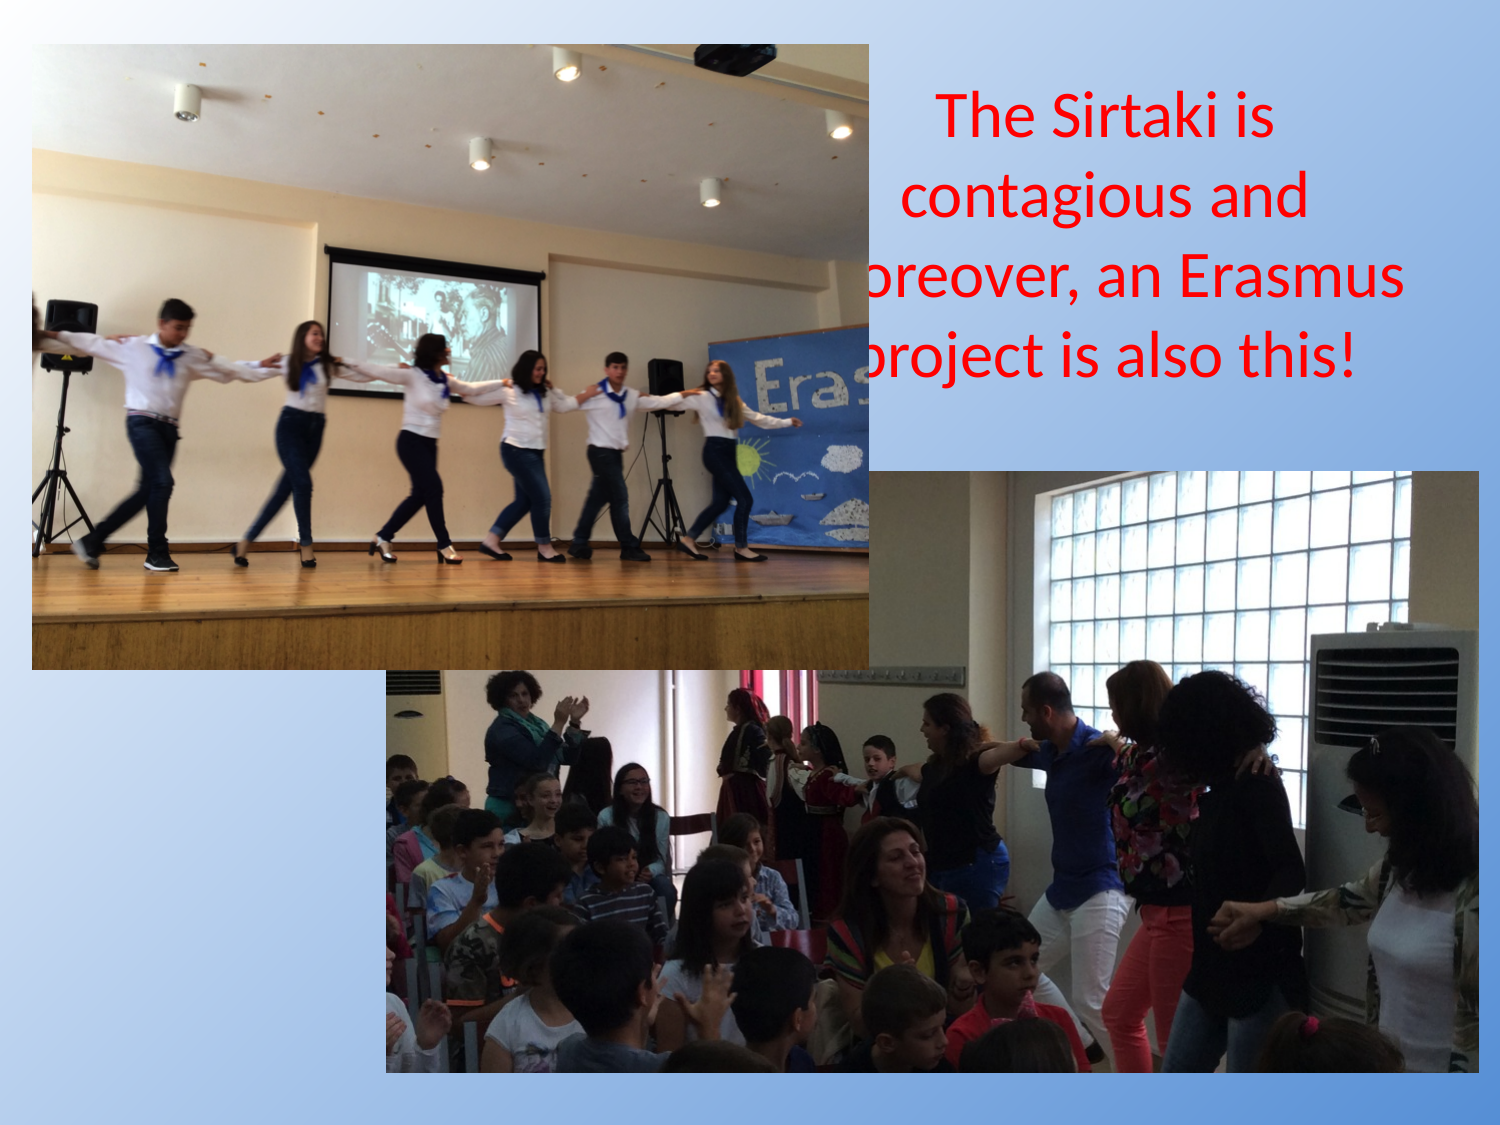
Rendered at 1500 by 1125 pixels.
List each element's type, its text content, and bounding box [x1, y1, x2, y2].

title The Sirtaki is contagious and moreover, an Erasmus project is also this! [786, 0, 1425, 462]
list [386, 471, 1480, 1073]
picture [31, 44, 869, 670]
